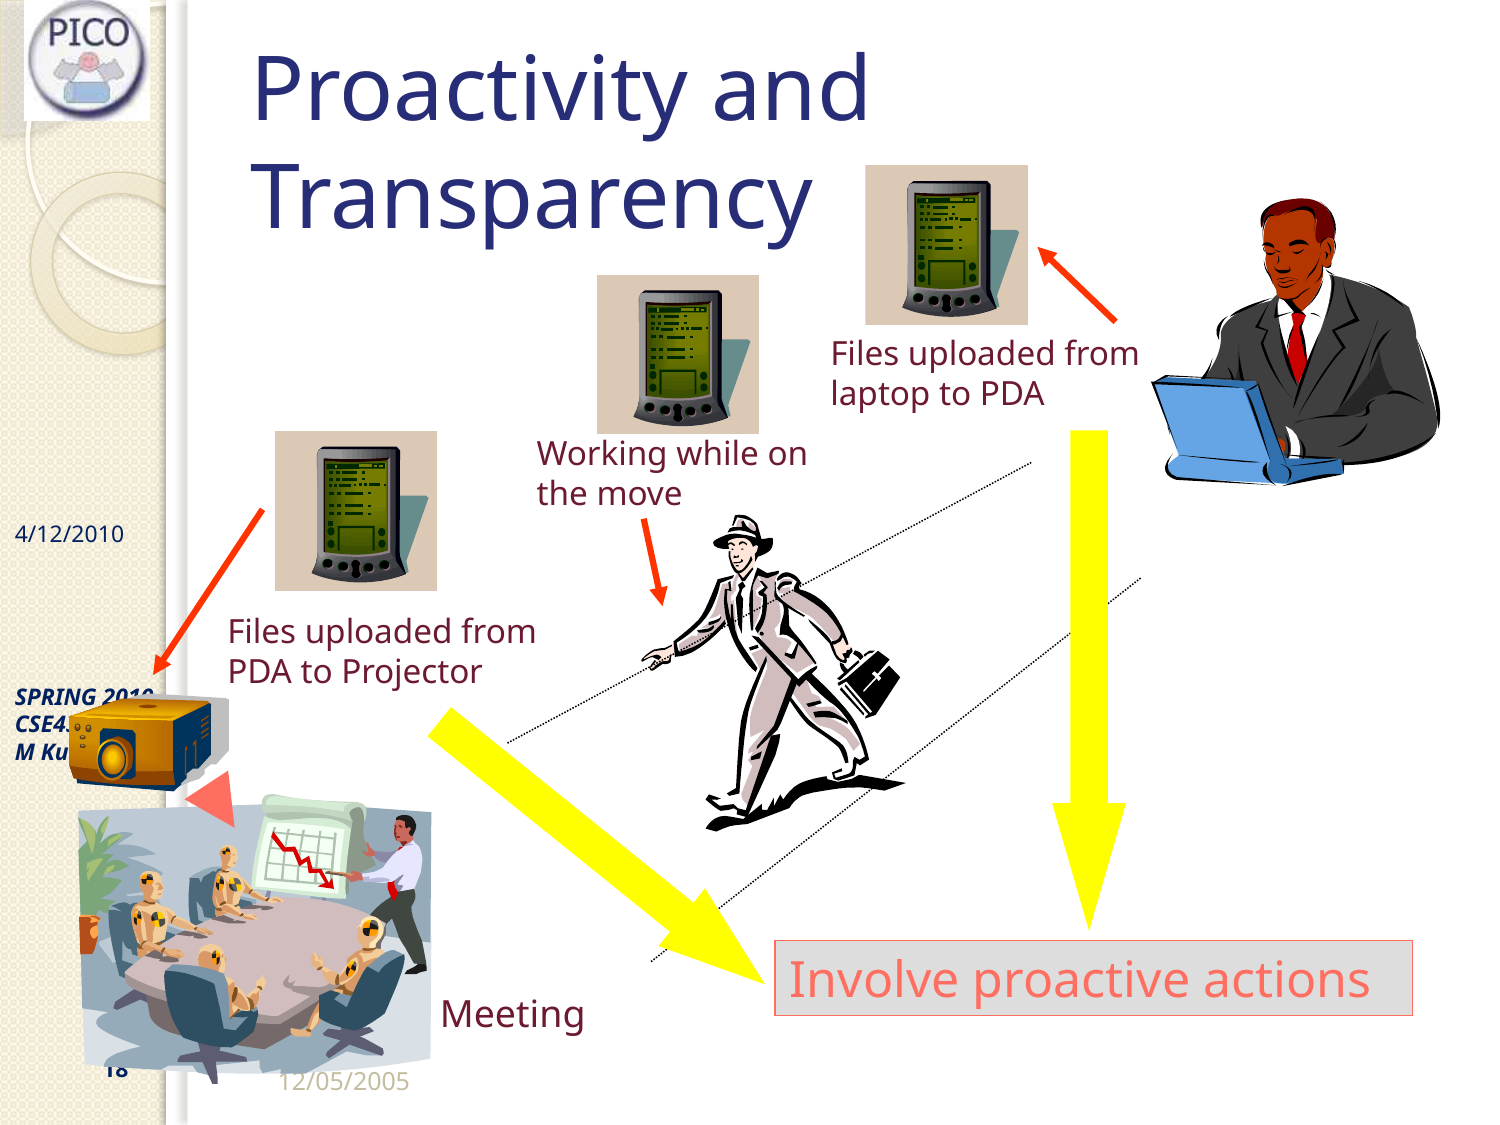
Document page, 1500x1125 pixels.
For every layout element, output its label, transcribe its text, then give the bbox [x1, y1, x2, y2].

title Proactivity and Transparency [235, 45, 1466, 233]
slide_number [75, 1098, 425, 1103]
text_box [68, 165, 1449, 1088]
picture [24, 0, 150, 121]
